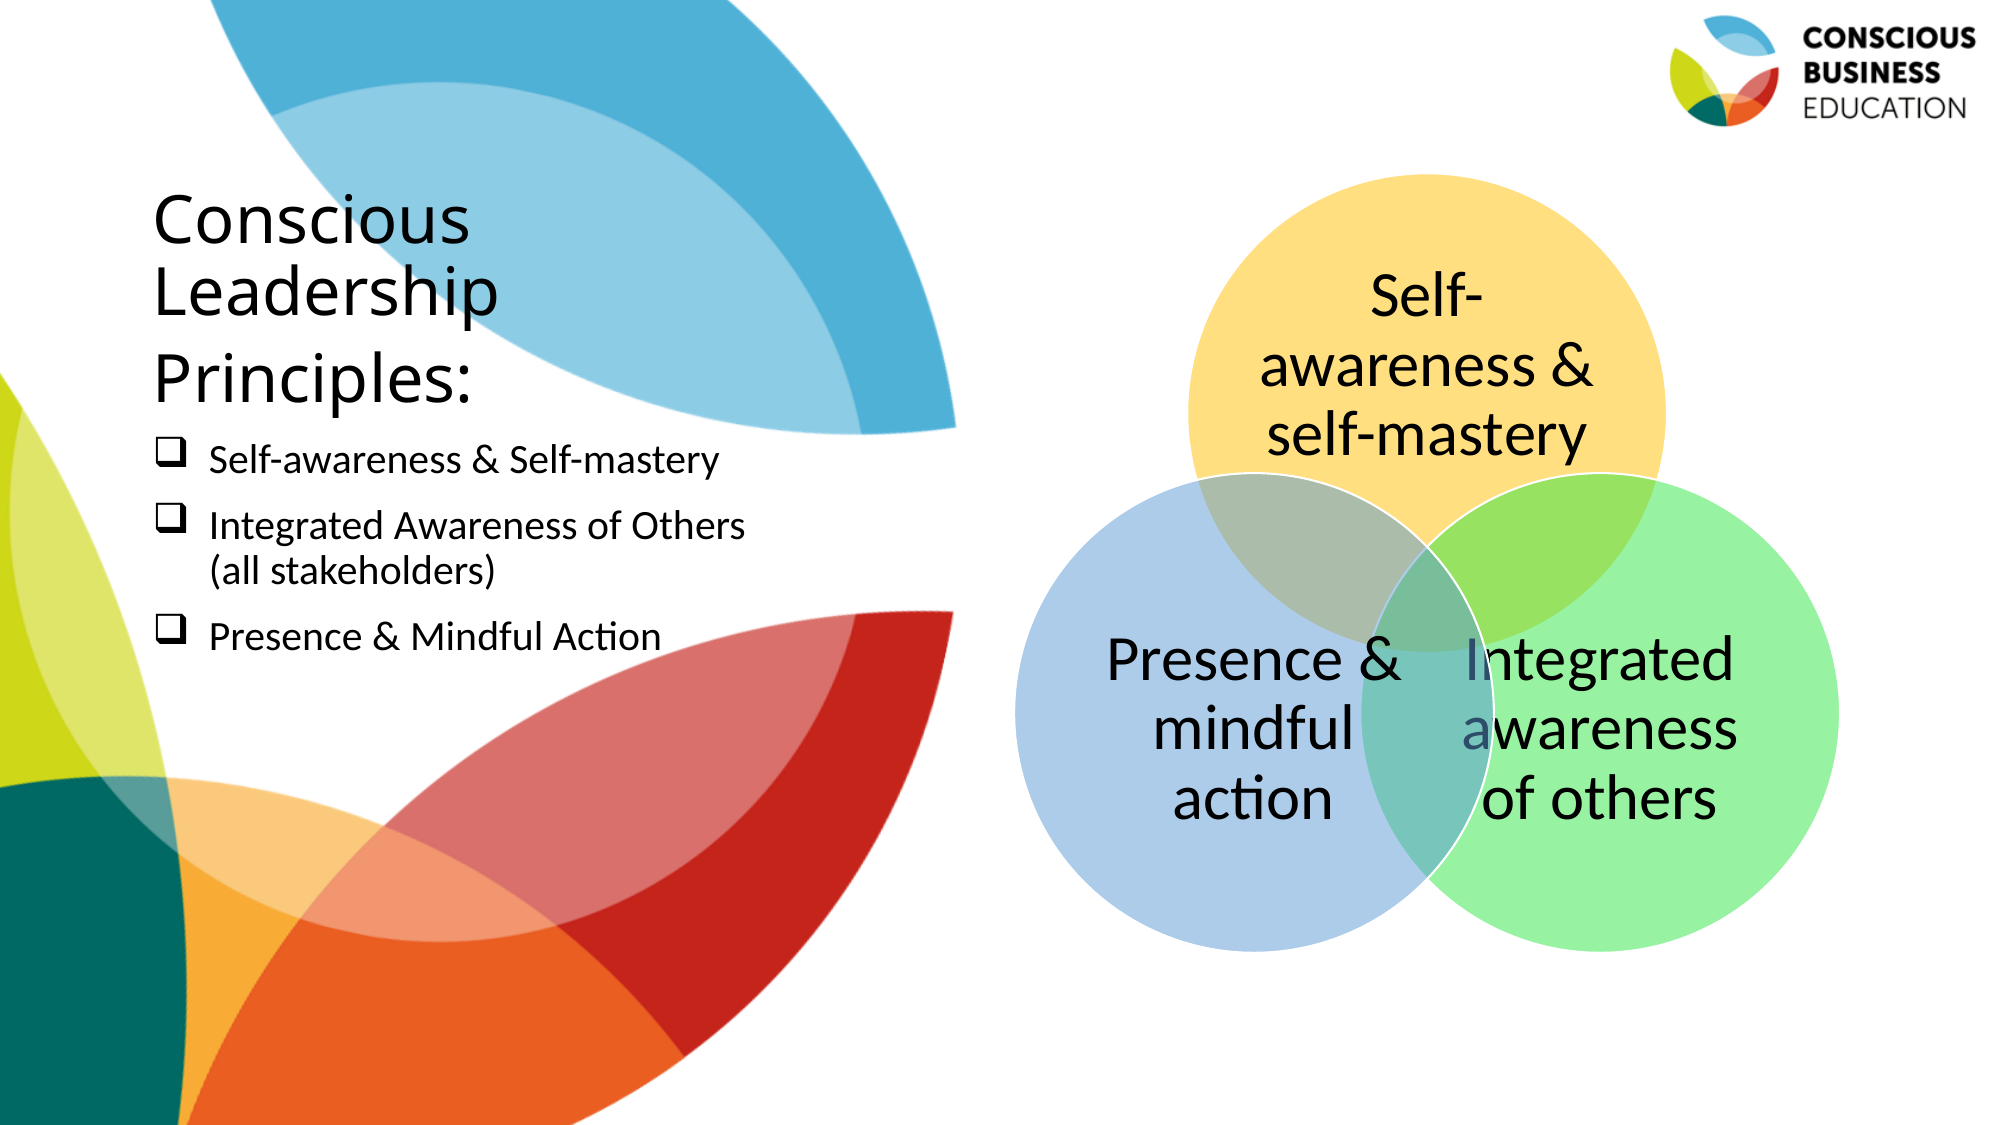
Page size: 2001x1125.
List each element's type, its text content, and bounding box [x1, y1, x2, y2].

title Conscious Leadership [137, 75, 783, 337]
list Principles: Self-awareness & Self-mastery Integrated Awareness of Others (all stakeholders) Presence & Mindful Action [137, 337, 783, 963]
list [920, 163, 1934, 963]
picture [0, 0, 2000, 1125]
